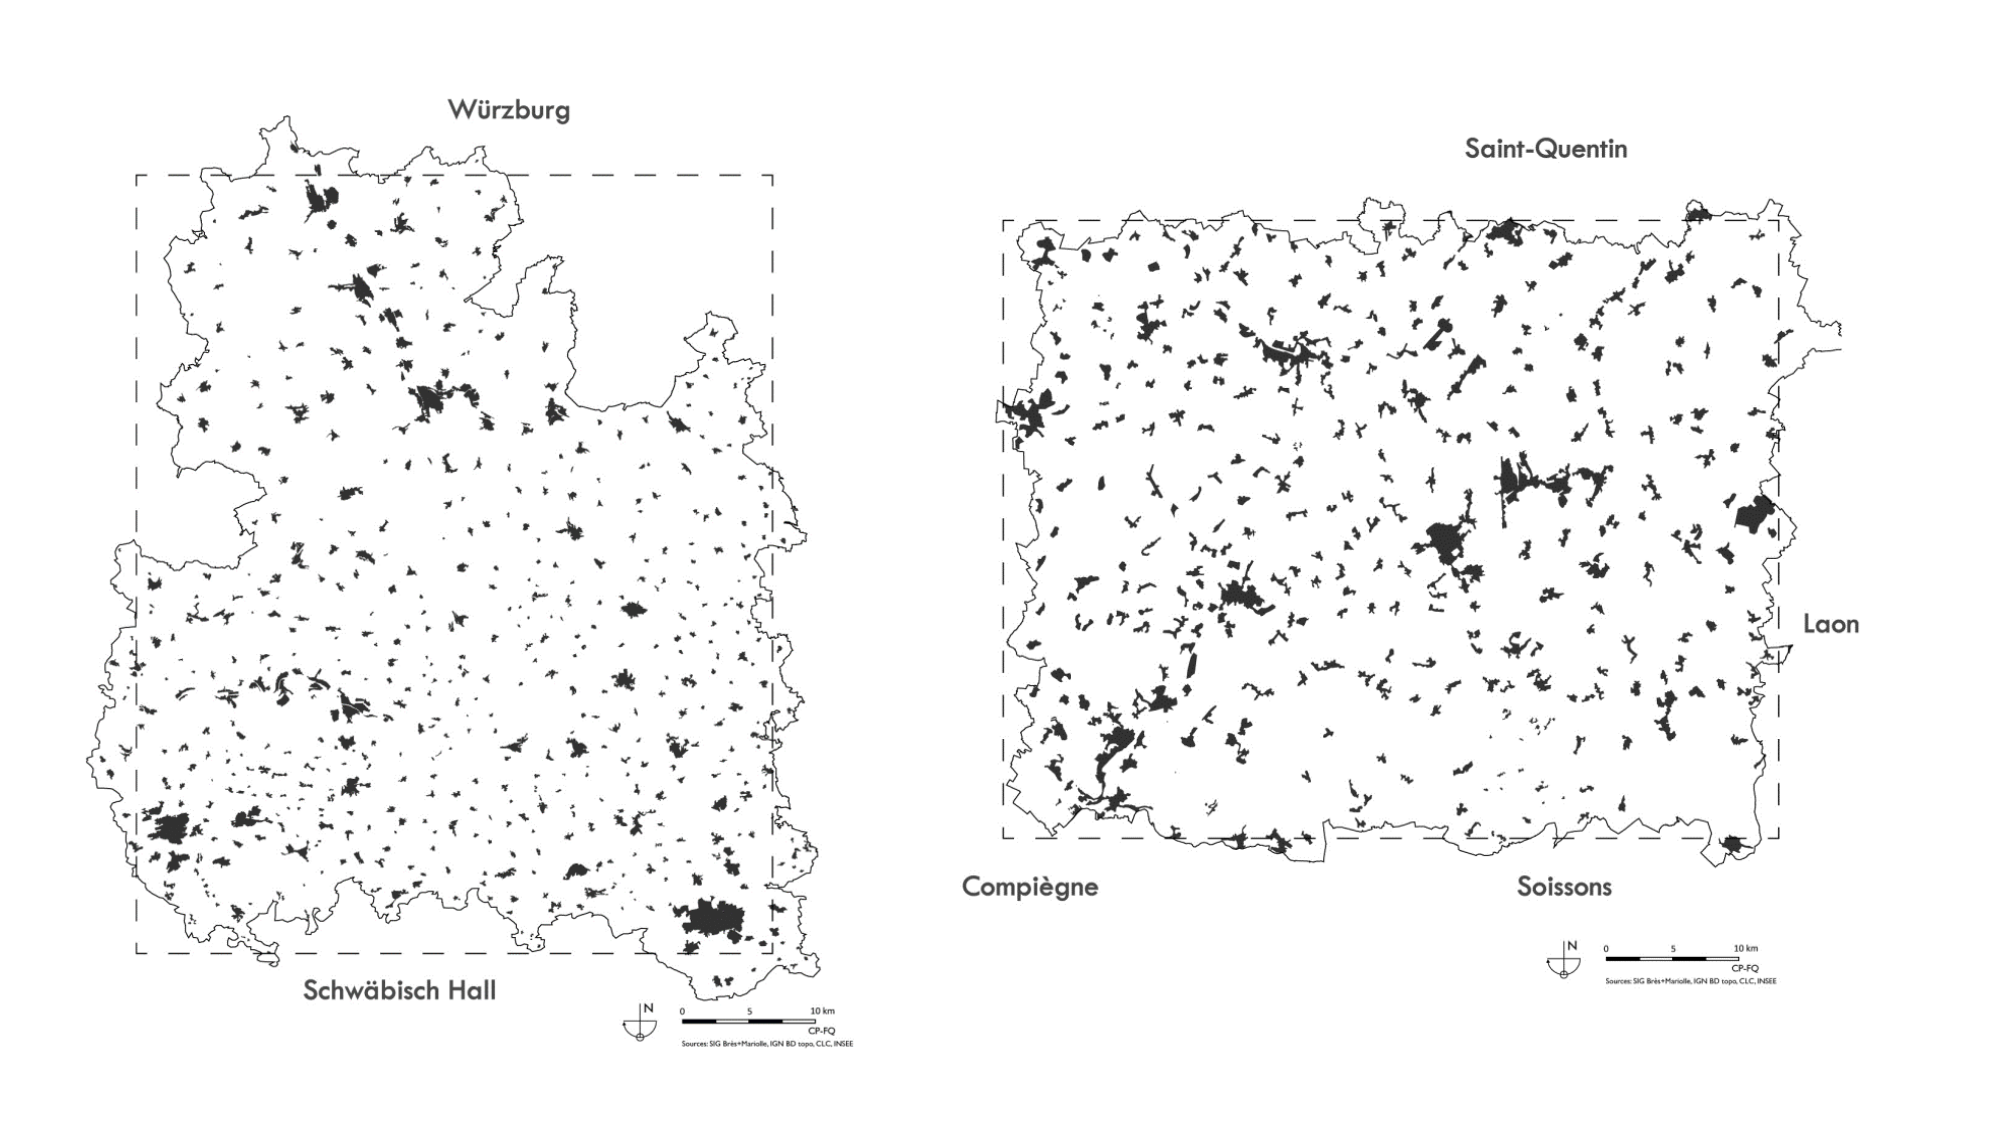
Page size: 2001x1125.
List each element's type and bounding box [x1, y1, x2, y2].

picture [898, 101, 1898, 1024]
picture [44, 75, 866, 1080]
